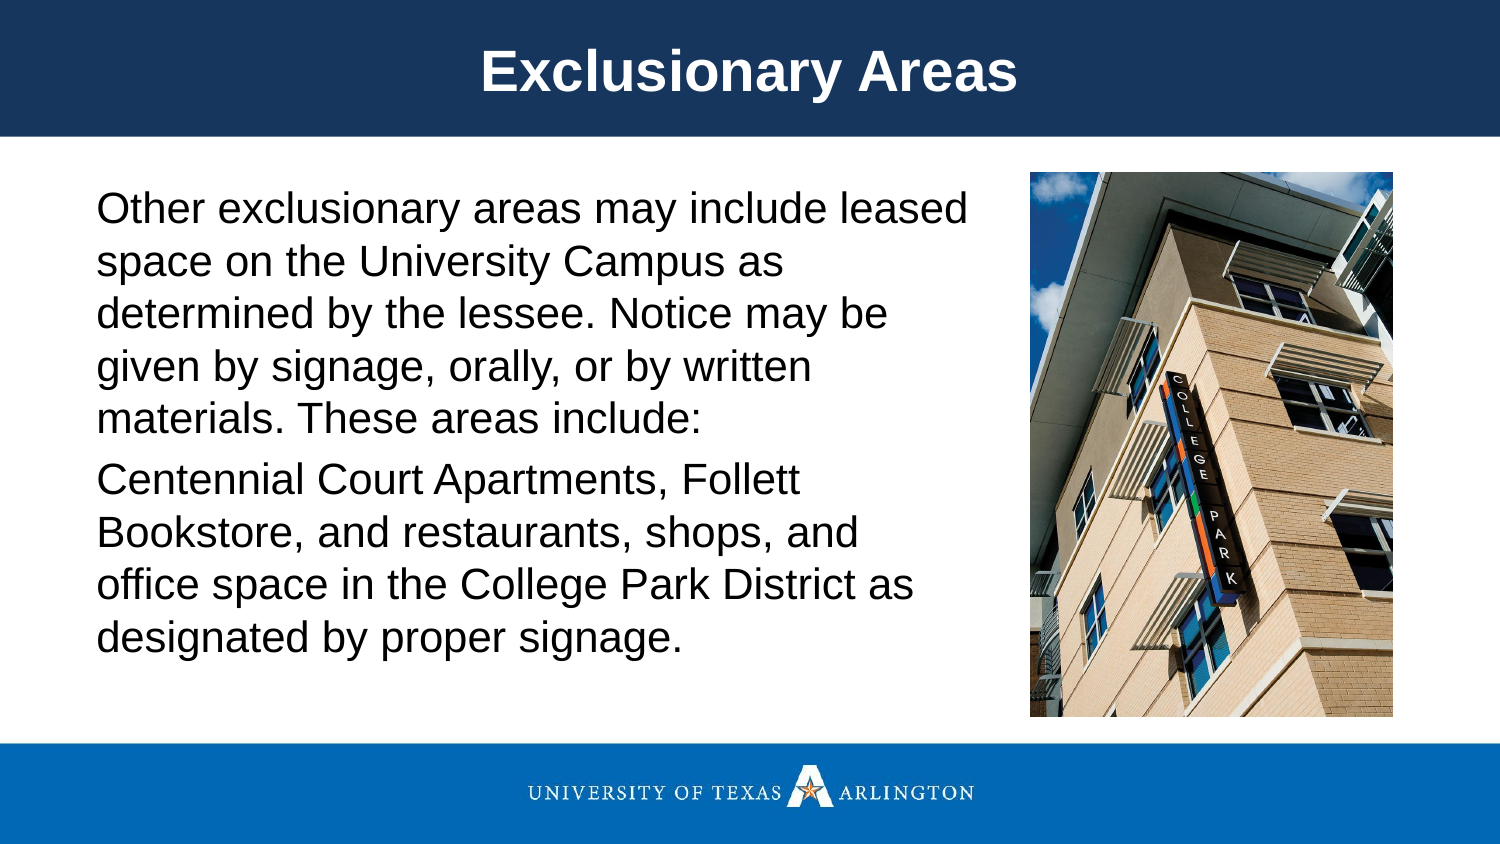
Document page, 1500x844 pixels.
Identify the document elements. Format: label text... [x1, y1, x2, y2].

list Other exclusionary areas may include leased space on the University Campus as determined by the lessee. Notice may be given by signage, orally, or by written materials. These areas include: Centennial Court Apartments, Follett Bookstore, and restaurants, shops, and office space in the College Park District as designated by proper signage. [81, 172, 989, 729]
text_box Exclusionary Areas [0, 0, 1500, 137]
picture [0, 137, 1500, 844]
